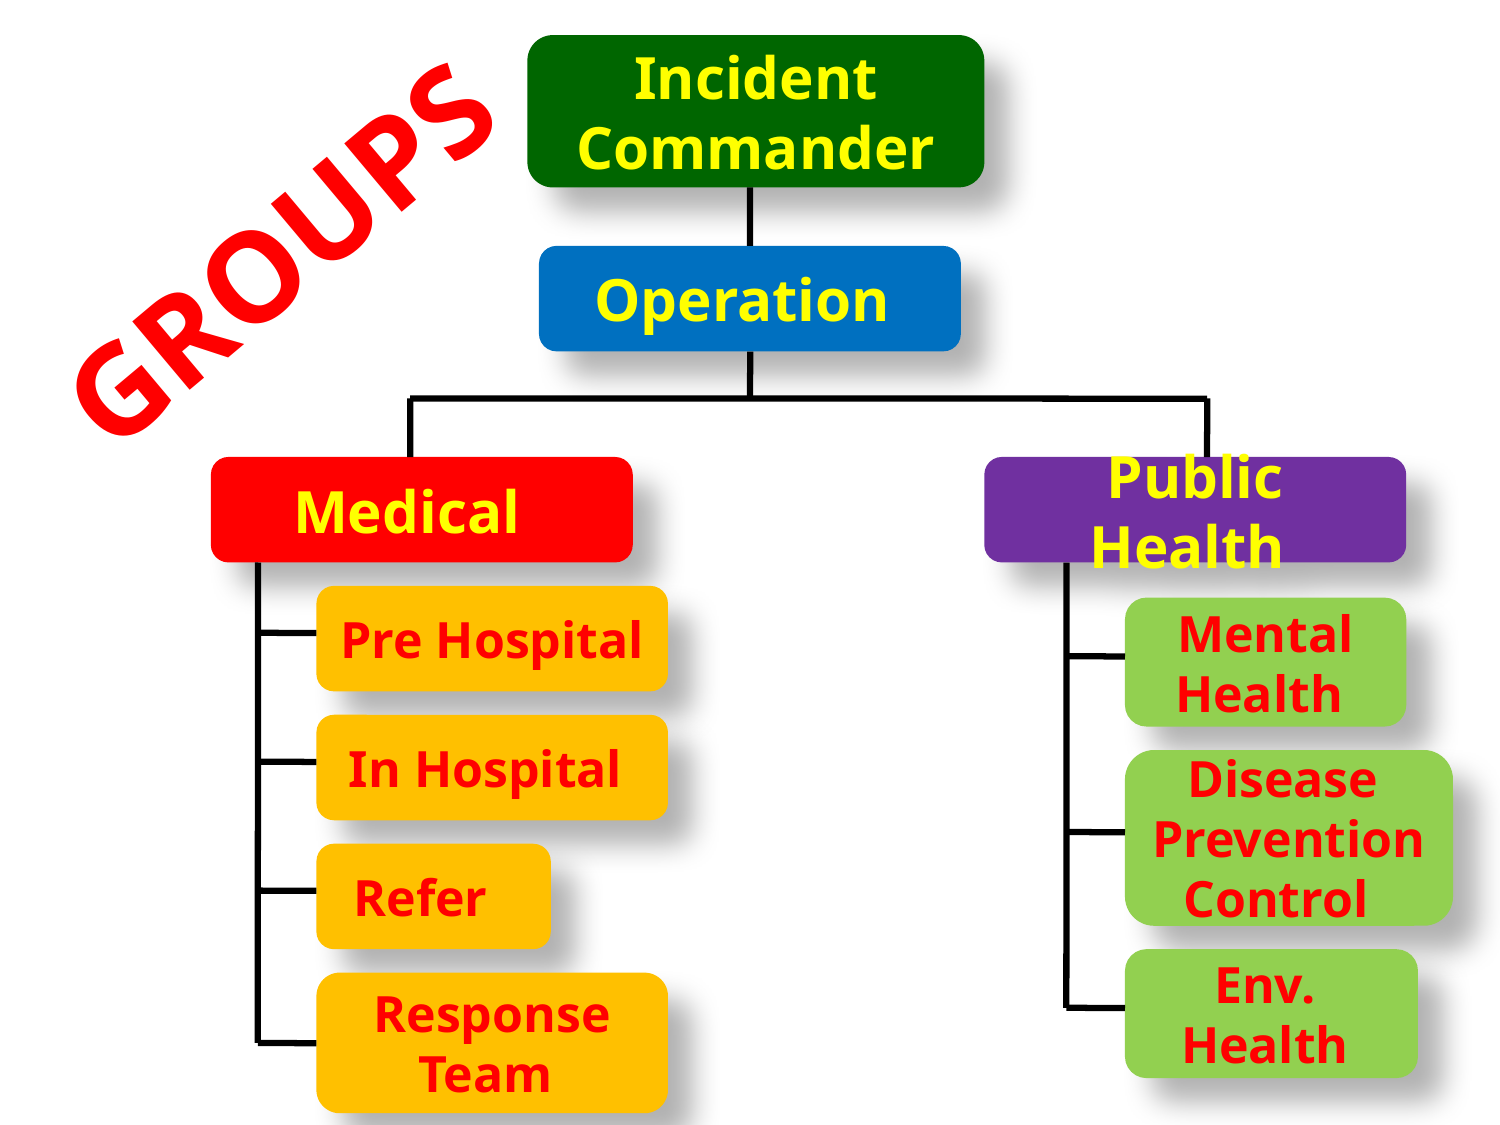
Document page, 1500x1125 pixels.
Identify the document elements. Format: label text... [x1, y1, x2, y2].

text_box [1066, 948, 1419, 1079]
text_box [538, 187, 962, 349]
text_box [210, 398, 633, 563]
text_box Incident Commander [525, 32, 987, 189]
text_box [984, 398, 1407, 563]
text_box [257, 972, 669, 1114]
text_box Groups [15, 13, 539, 490]
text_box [257, 843, 552, 950]
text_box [257, 714, 669, 821]
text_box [1066, 597, 1407, 727]
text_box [409, 351, 1208, 399]
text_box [1066, 749, 1454, 927]
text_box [257, 585, 669, 692]
